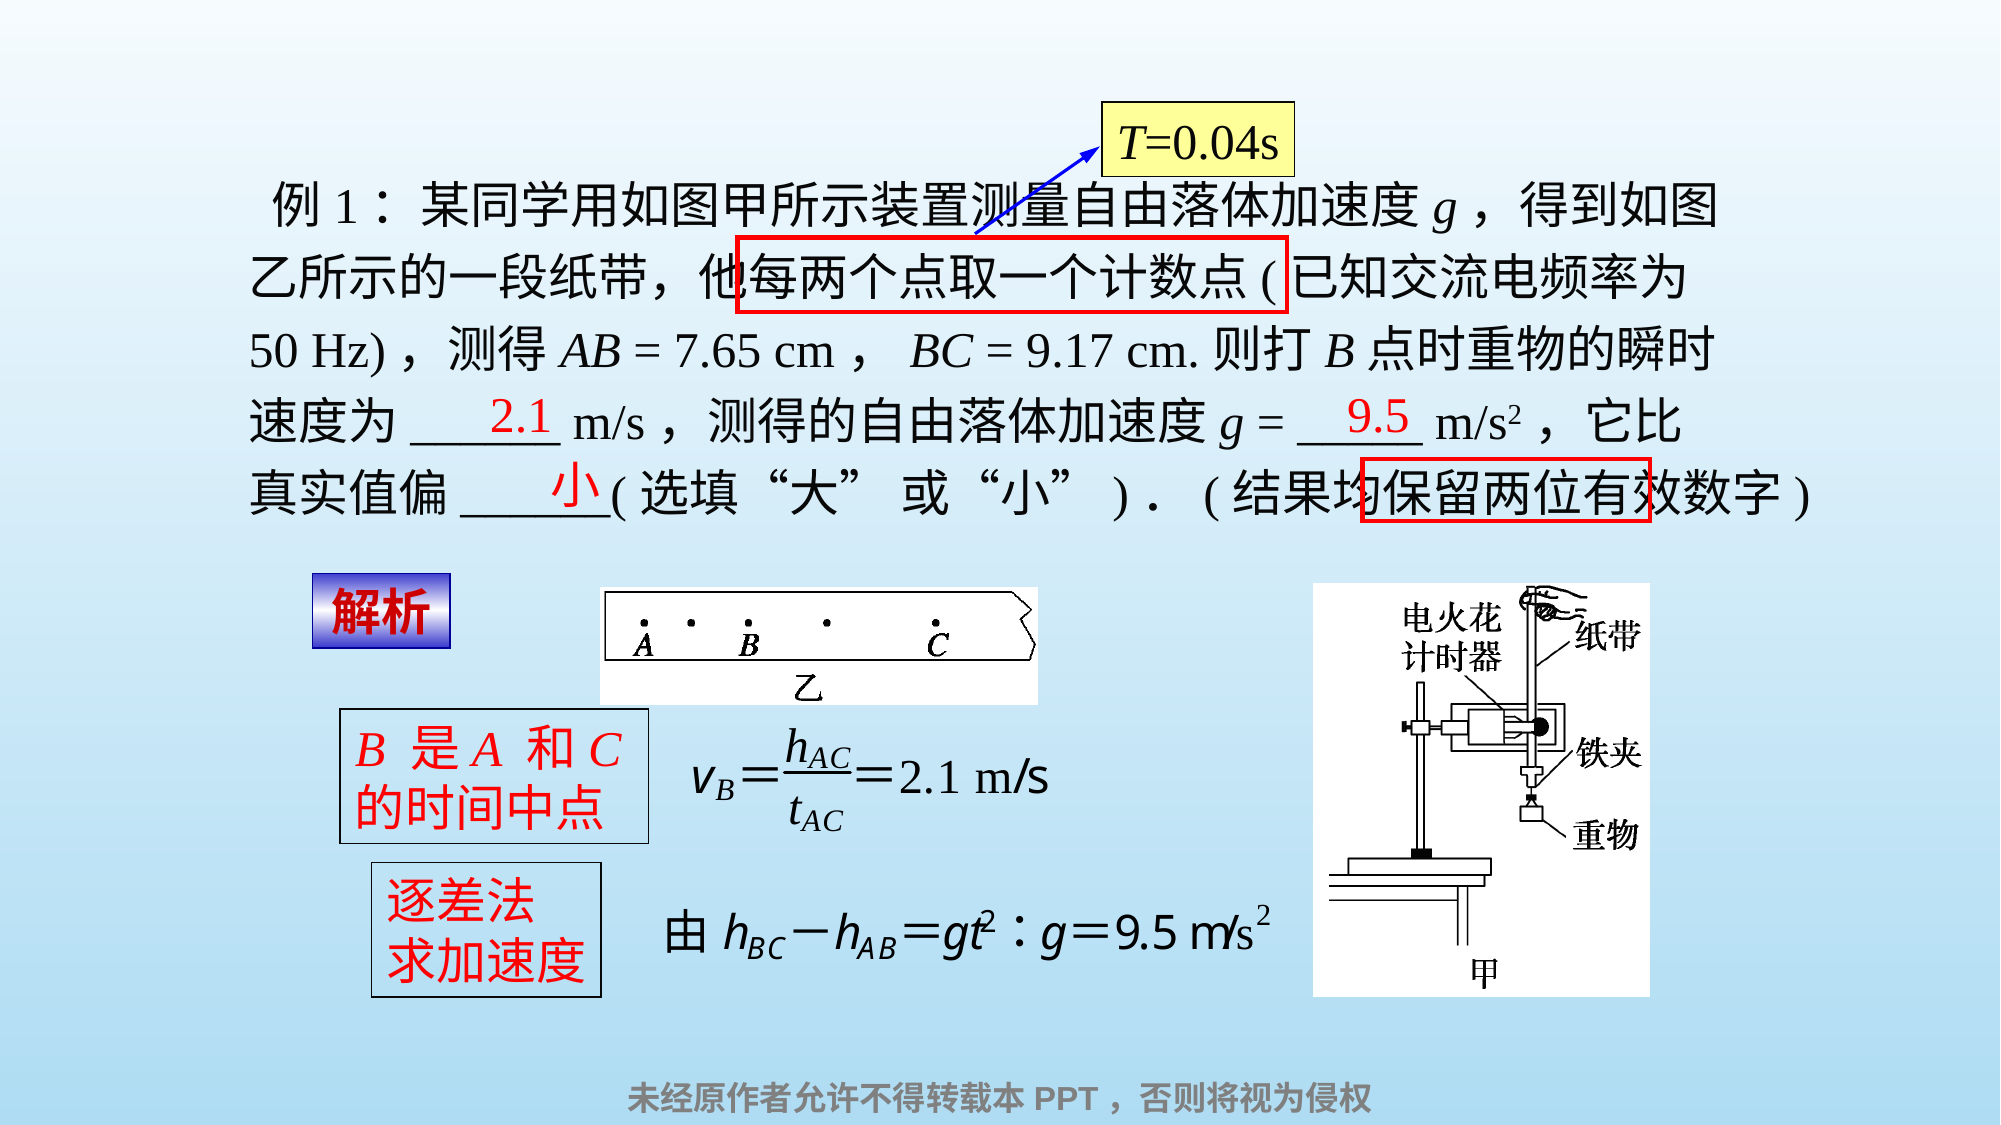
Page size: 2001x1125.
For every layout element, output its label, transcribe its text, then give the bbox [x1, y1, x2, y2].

text_box [1362, 458, 1650, 522]
text_box 例1：某同学用如图甲所示装置测量自由落体加速度g，得到如图 乙所示的一段纸带，他每两个点取一个计数点(已知交流电频率为 50 Hz)，测得AB = 7.65 cm，BC = 9.17 cm.则打B点时重物的瞬时 速度为______ m/s，测得的自由落体加速度g = _____ m/s2，它比 真实值偏______(选填“大” 或“小”)．(结果均保留两位有效数字) [233, 153, 1826, 529]
text_box 解析 [312, 573, 450, 649]
text_box 小 [535, 446, 616, 521]
text_box 逐差法 求加速度 [371, 862, 602, 998]
picture [599, 587, 1038, 706]
text_box 2.1 [475, 374, 568, 450]
text_box 9.5 [1332, 374, 1425, 450]
text_box B 是A 和C 的时间中点 [340, 708, 649, 844]
text_box [737, 237, 1288, 313]
text_box [974, 146, 1100, 234]
picture [1312, 583, 1651, 997]
text_box T=0.04s [1101, 101, 1295, 177]
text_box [690, 702, 1163, 850]
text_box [661, 897, 1451, 994]
text_box 未经原作者允许不得转载本PPT，否则将视为侵权 [612, 1069, 1388, 1125]
